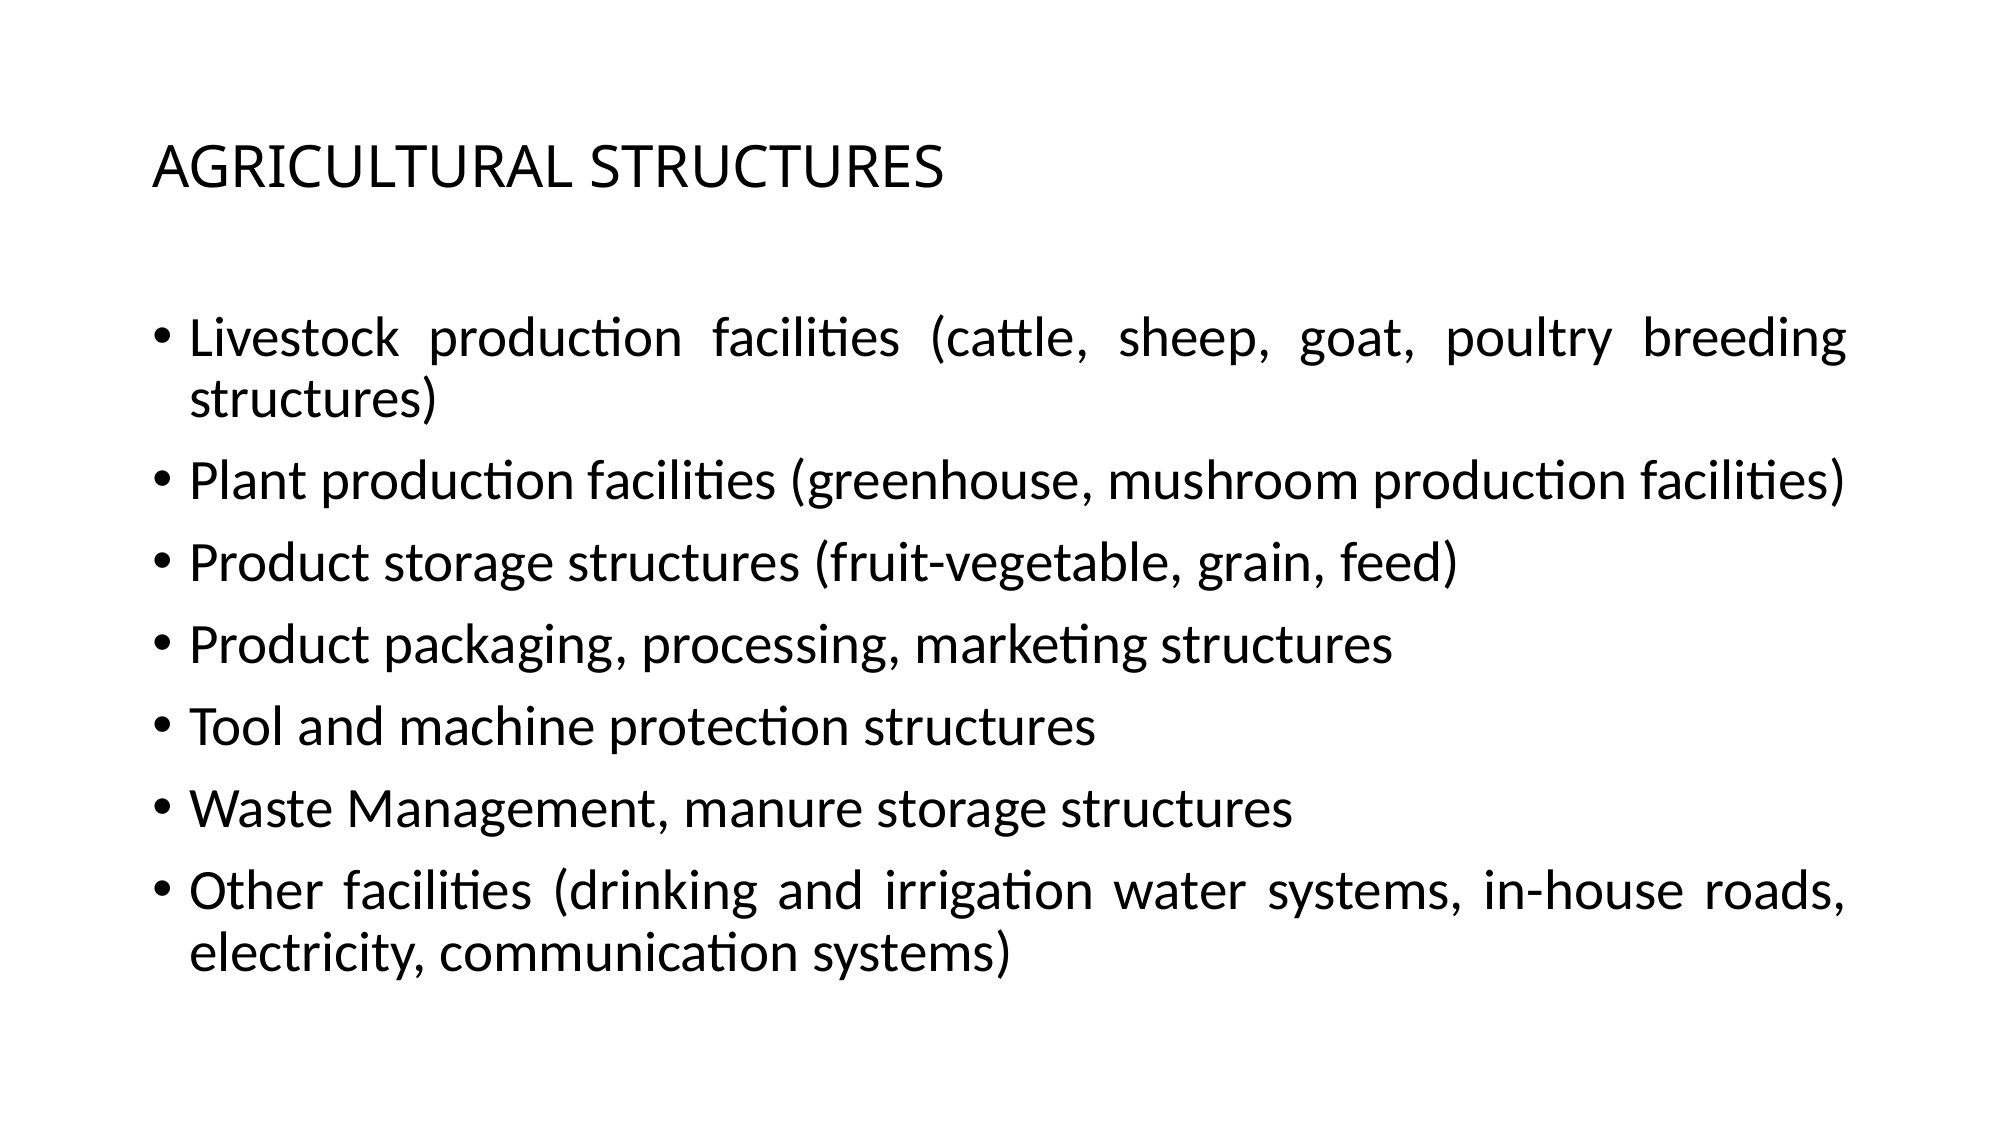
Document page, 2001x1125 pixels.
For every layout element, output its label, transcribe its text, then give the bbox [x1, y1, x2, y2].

list Livestock production facilities (cattle, sheep, goat, poultry breeding structures) Plant production facilities (greenhouse, mushroom production facilities) Product storage structures (fruit-vegetable, grain, feed) Product packaging, processing, marketing structures Tool and machine protection structures Waste Management, manure storage structures Other facilities (drinking and irrigation water systems, in-house roads, electricity, communication systems) [137, 299, 1863, 1014]
title AGRICULTURAL STRUCTURES [137, 59, 1863, 278]
